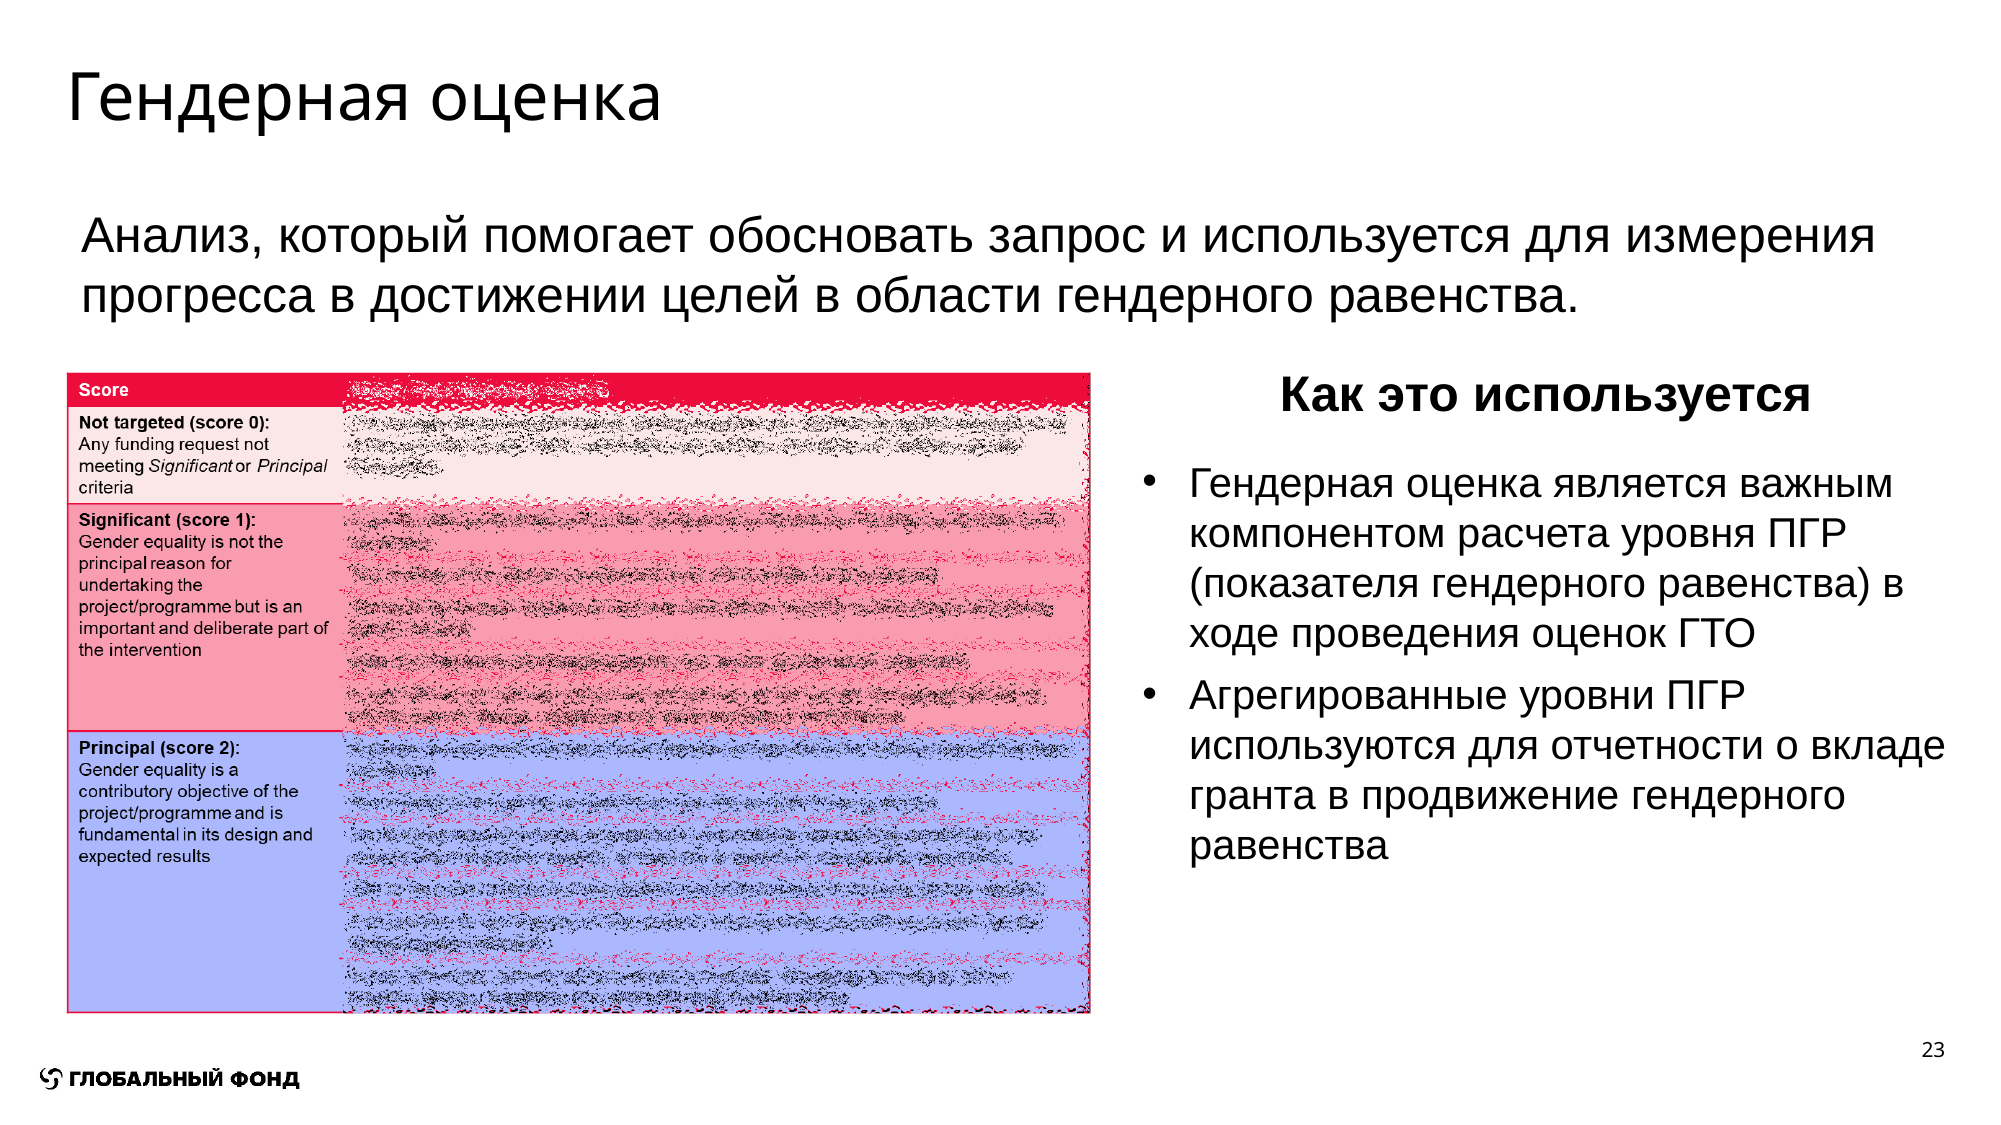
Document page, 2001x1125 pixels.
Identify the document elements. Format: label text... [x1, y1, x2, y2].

slide_number 23 [1868, 1016, 1946, 1065]
text_box Анализ, который помогает обосновать запрос и используется для измерения прогресса в достижении целей в области гендерного равенства. [66, 195, 1929, 330]
picture [66, 372, 1091, 1017]
text_box Как это используется [1256, 361, 1836, 423]
picture [26, 1054, 315, 1103]
text_box Гендерная оценка является важным компонентом расчета уровня ПГР (показателя гендерного равенства) в ходе проведения оценок ГТО Агрегированные уровни ПГР используются для отчетности о вкладе гранта в продвижение гендерного равенства [1127, 447, 2000, 741]
title Гендерная оценка [66, 62, 1949, 217]
